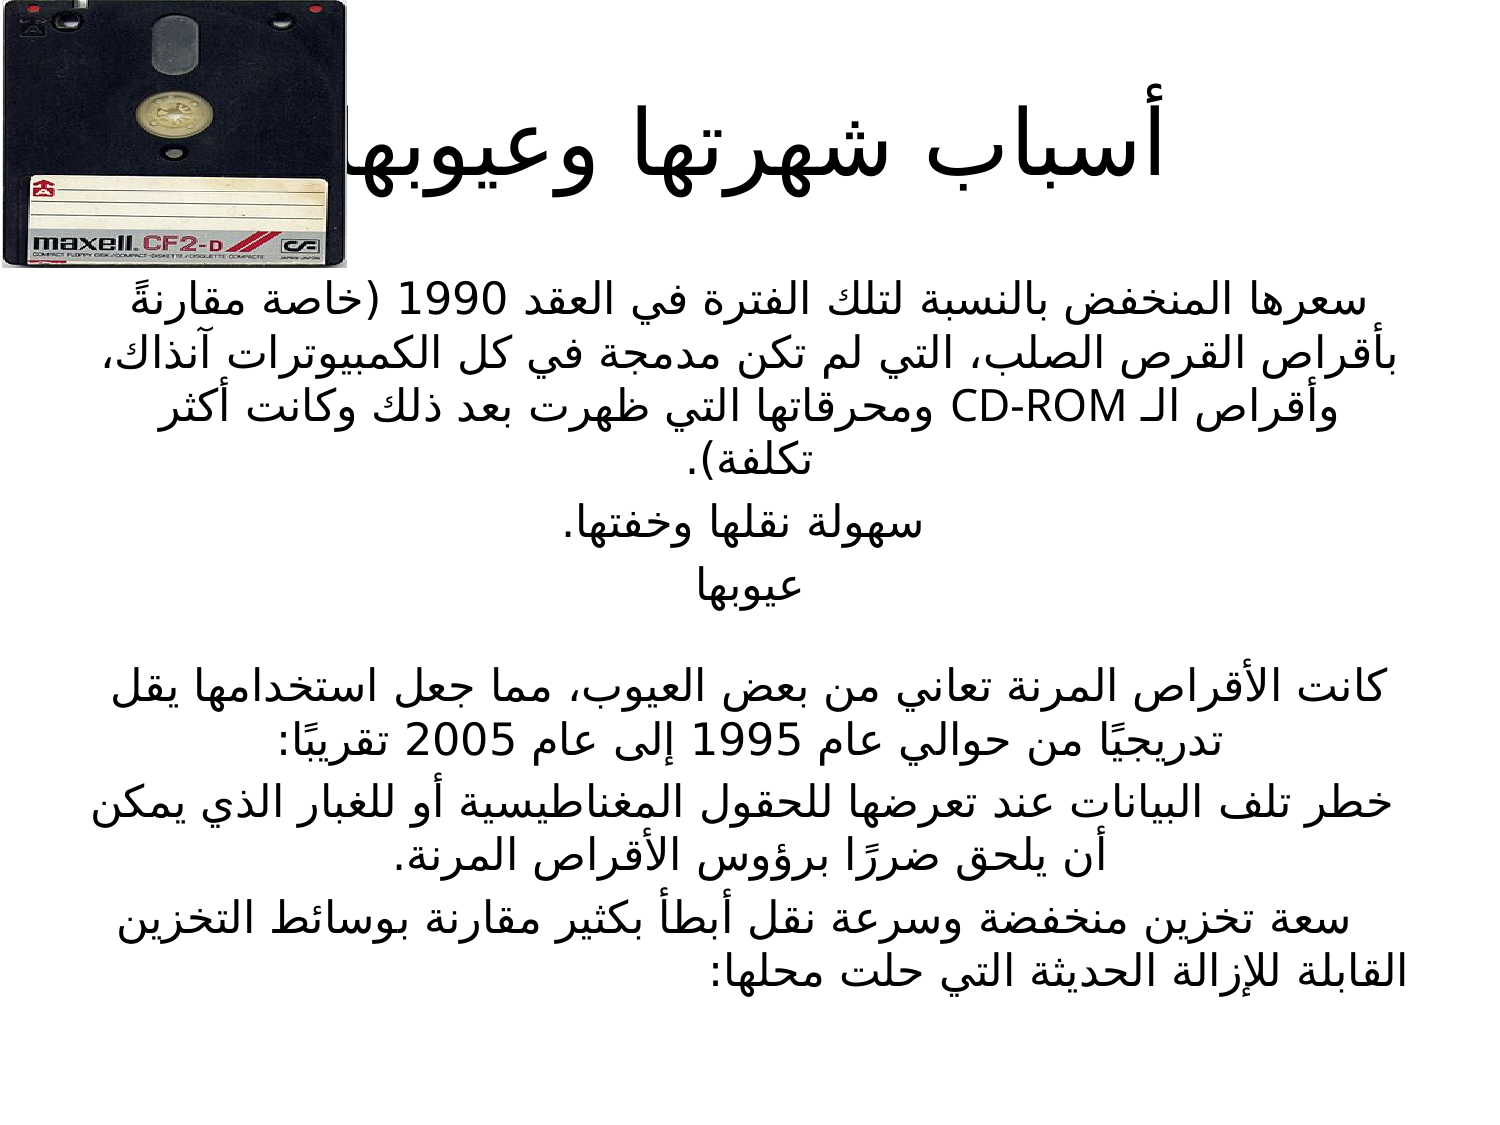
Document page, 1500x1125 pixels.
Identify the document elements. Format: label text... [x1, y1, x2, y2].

title أسباب شهرتها وعيوبها [352, 45, 1425, 233]
picture [2, 0, 347, 268]
list سعرها المنخفض بالنسبة لتلك الفترة في العقد 1990 (خاصة مقارنةً بأقراص القرص الصلب، التي لم تكن مدمجة في كل الكمبيوترات آنذاك، وأقراص الـ CD-ROM ومحرقاتها التي ظهرت بعد ذلك وكانت أكثر تكلفة). سهولة نقلها وخفتها. عيوبها كانت الأقراص المرنة تعاني من بعض العيوب، مما جعل استخدامها يقل تدريجيًا من حوالي عام 1995 إلى عام 2005 تقريبًا: خطر تلف البيانات عند تعرضها للحقول المغناطيسية أو للغبار الذي يمكن أن يلحق ضررًا برؤوس الأقراص المرنة. سعة تخزين منخفضة وسرعة نقل أبطأ بكثير مقارنة بوسائط التخزين القابلة للإزالة الحديثة التي حلت محلها: [75, 262, 1425, 1005]
